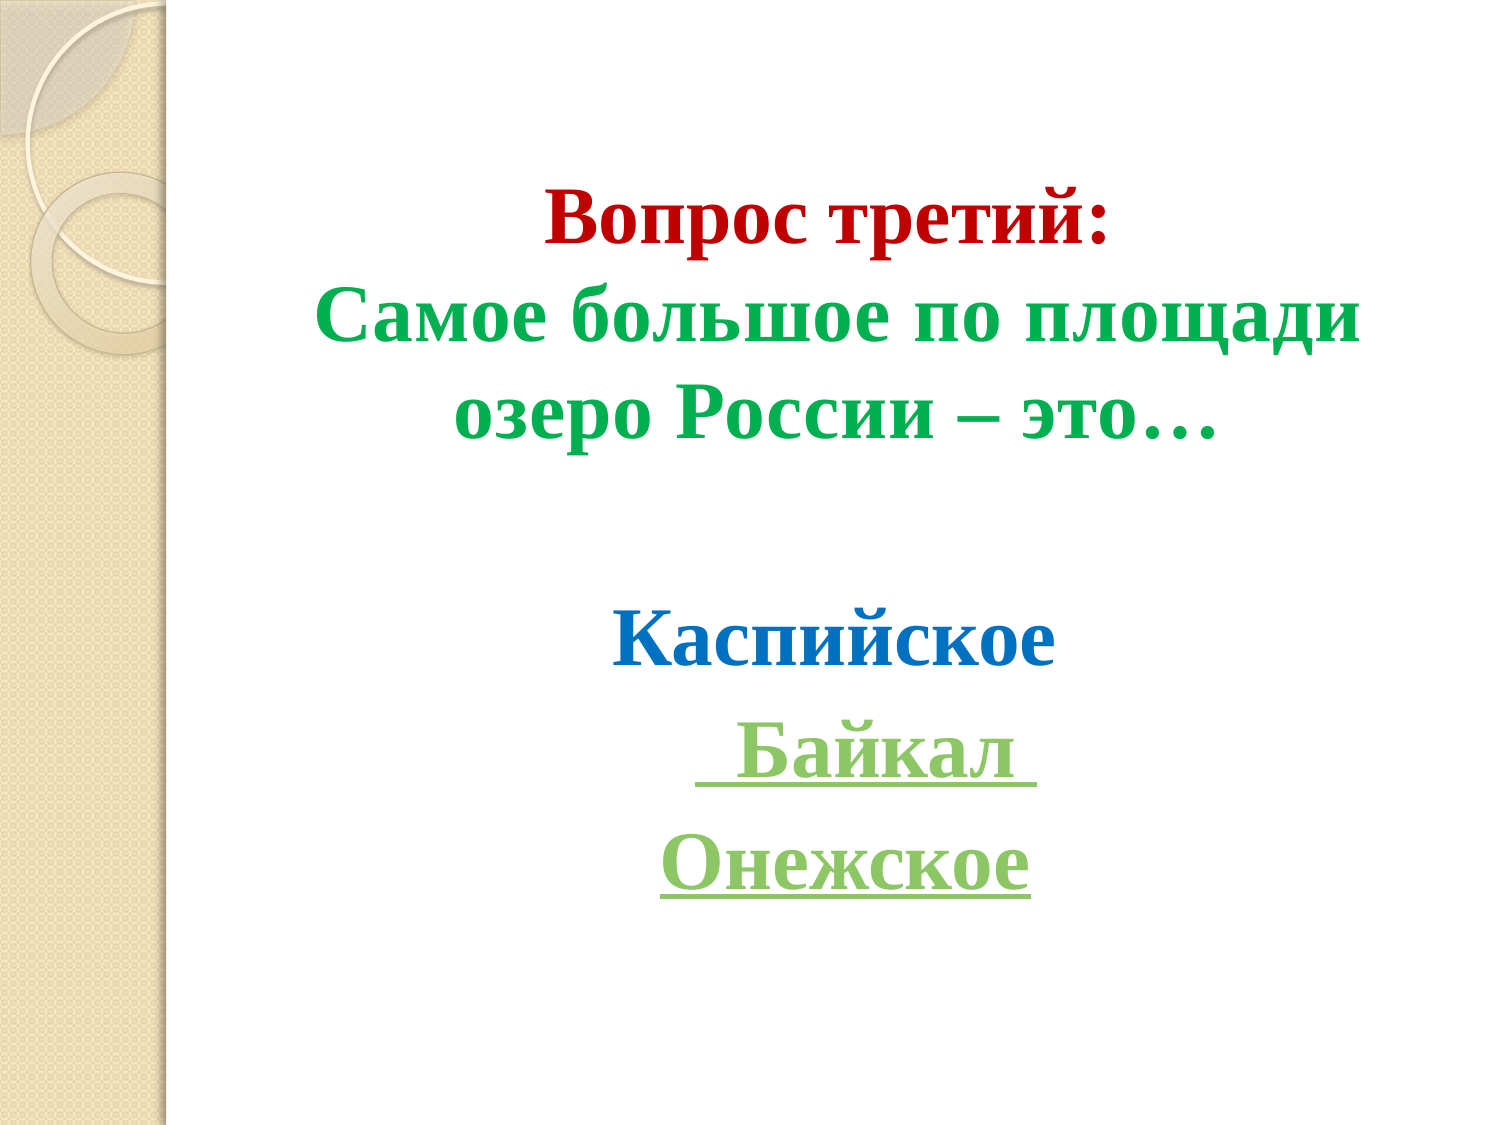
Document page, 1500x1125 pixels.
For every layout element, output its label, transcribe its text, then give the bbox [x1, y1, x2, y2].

list Каспийское Байкал Онежское [265, 574, 1412, 1047]
title Вопрос третий: Самое большое по площади озеро России – это… [253, 54, 1424, 563]
